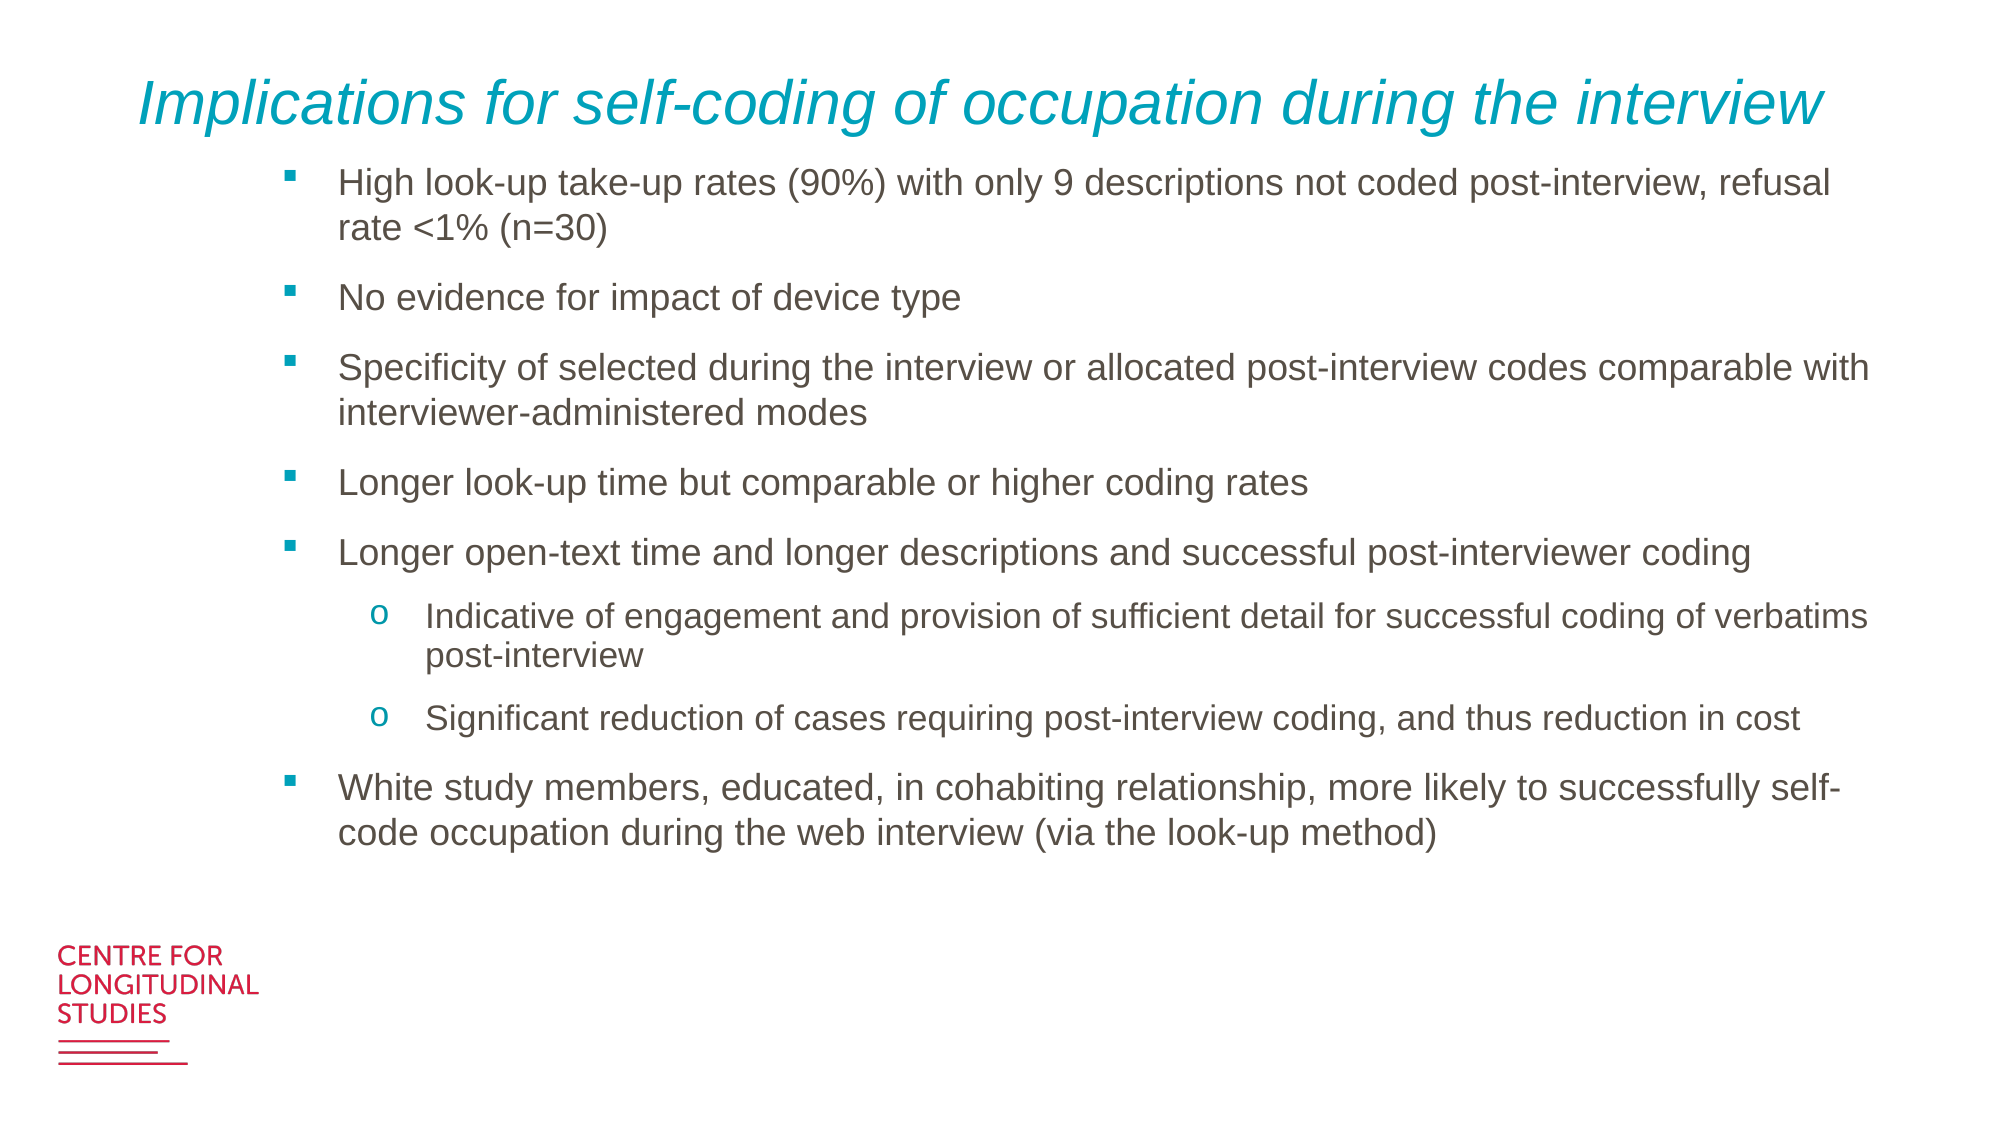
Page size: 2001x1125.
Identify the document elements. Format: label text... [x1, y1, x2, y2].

list High look-up take-up rates (90%) with only 9 descriptions not coded post-interview, refusal rate <1% (n=30) No evidence for impact of device type Specificity of selected during the interview or allocated post-interview codes comparable with interviewer-administered modes Longer look-up time but comparable or higher coding rates Longer open-text time and longer descriptions and successful post-interviewer coding Indicative of engagement and provision of sufficient detail for successful coding of verbatims post-interview Significant reduction of cases requiring post-interview coding, and thus reduction in cost White study members, educated, in cohabiting relationship, more likely to successfully self-code occupation during the web interview (via the look-up method) [281, 158, 1894, 1007]
title Implications for self-coding of occupation during the interview [137, 70, 1863, 201]
